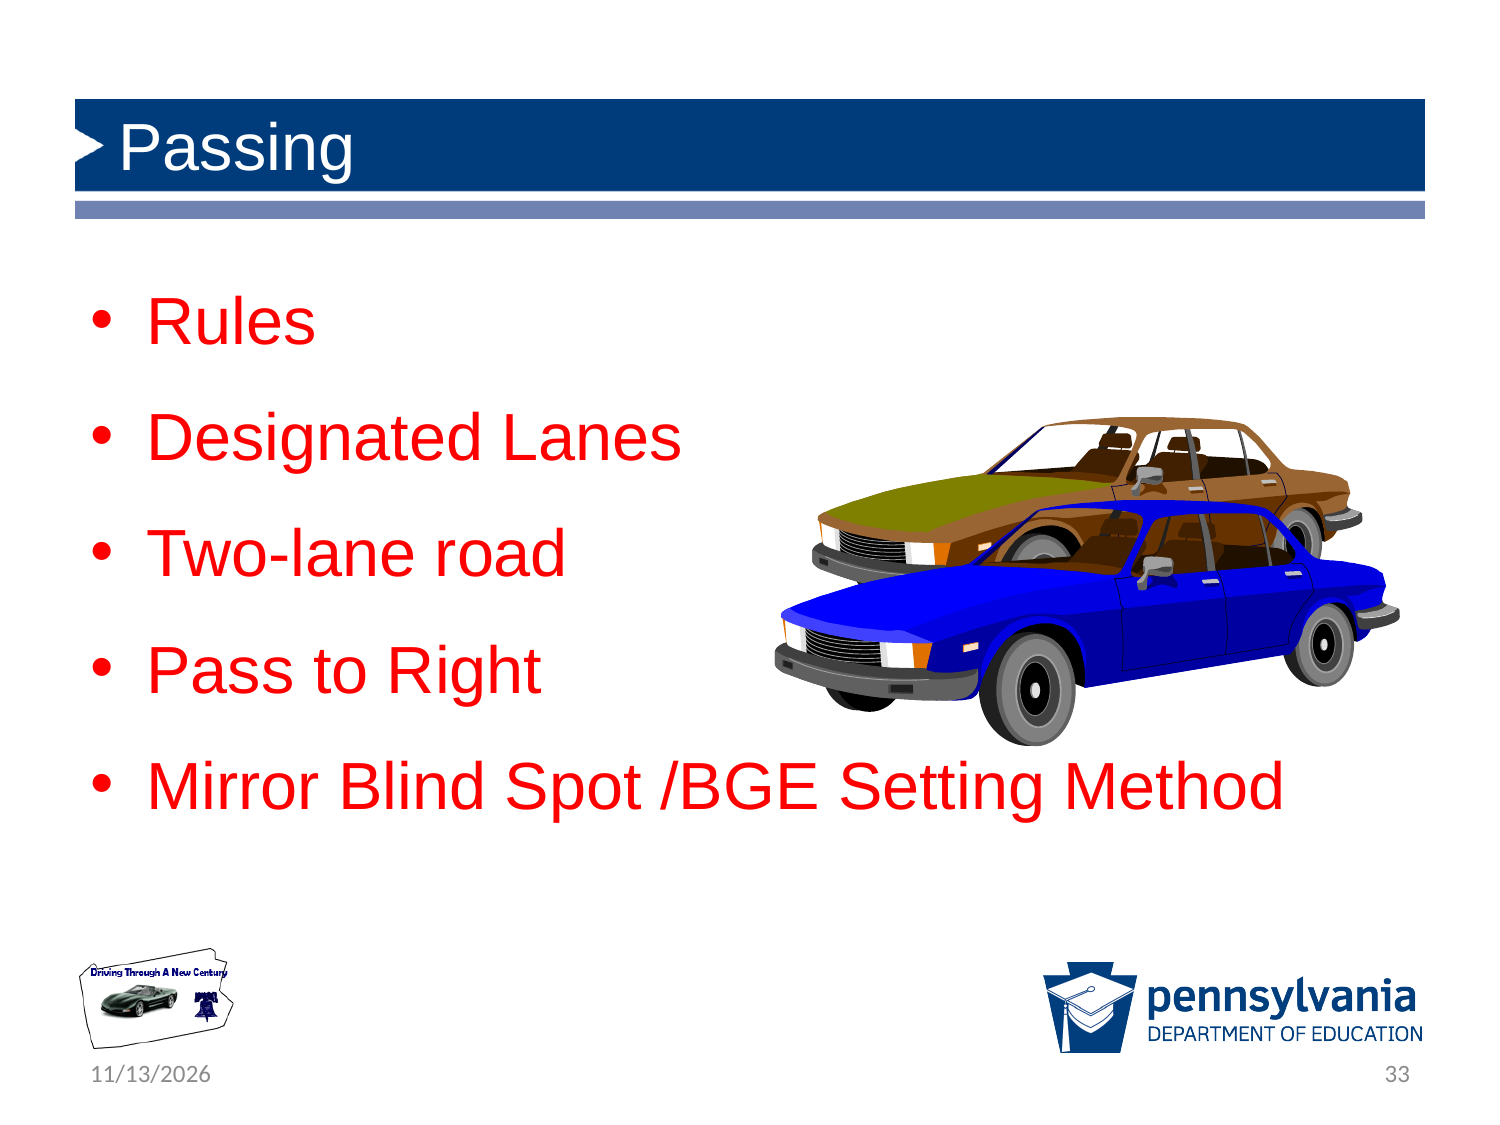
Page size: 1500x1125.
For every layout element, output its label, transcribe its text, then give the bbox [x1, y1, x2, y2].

list Rules Designated Lanes Two-lane road Pass to Right Mirror Blind Spot /BGE Setting Method [75, 262, 1425, 1005]
title Passing [75, 50, 1425, 238]
picture [74, 938, 238, 1057]
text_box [774, 499, 1401, 747]
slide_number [75, 1042, 425, 1103]
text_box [812, 416, 1363, 498]
slide_number 33 [1074, 1042, 1425, 1103]
picture [1043, 1005, 1422, 1053]
